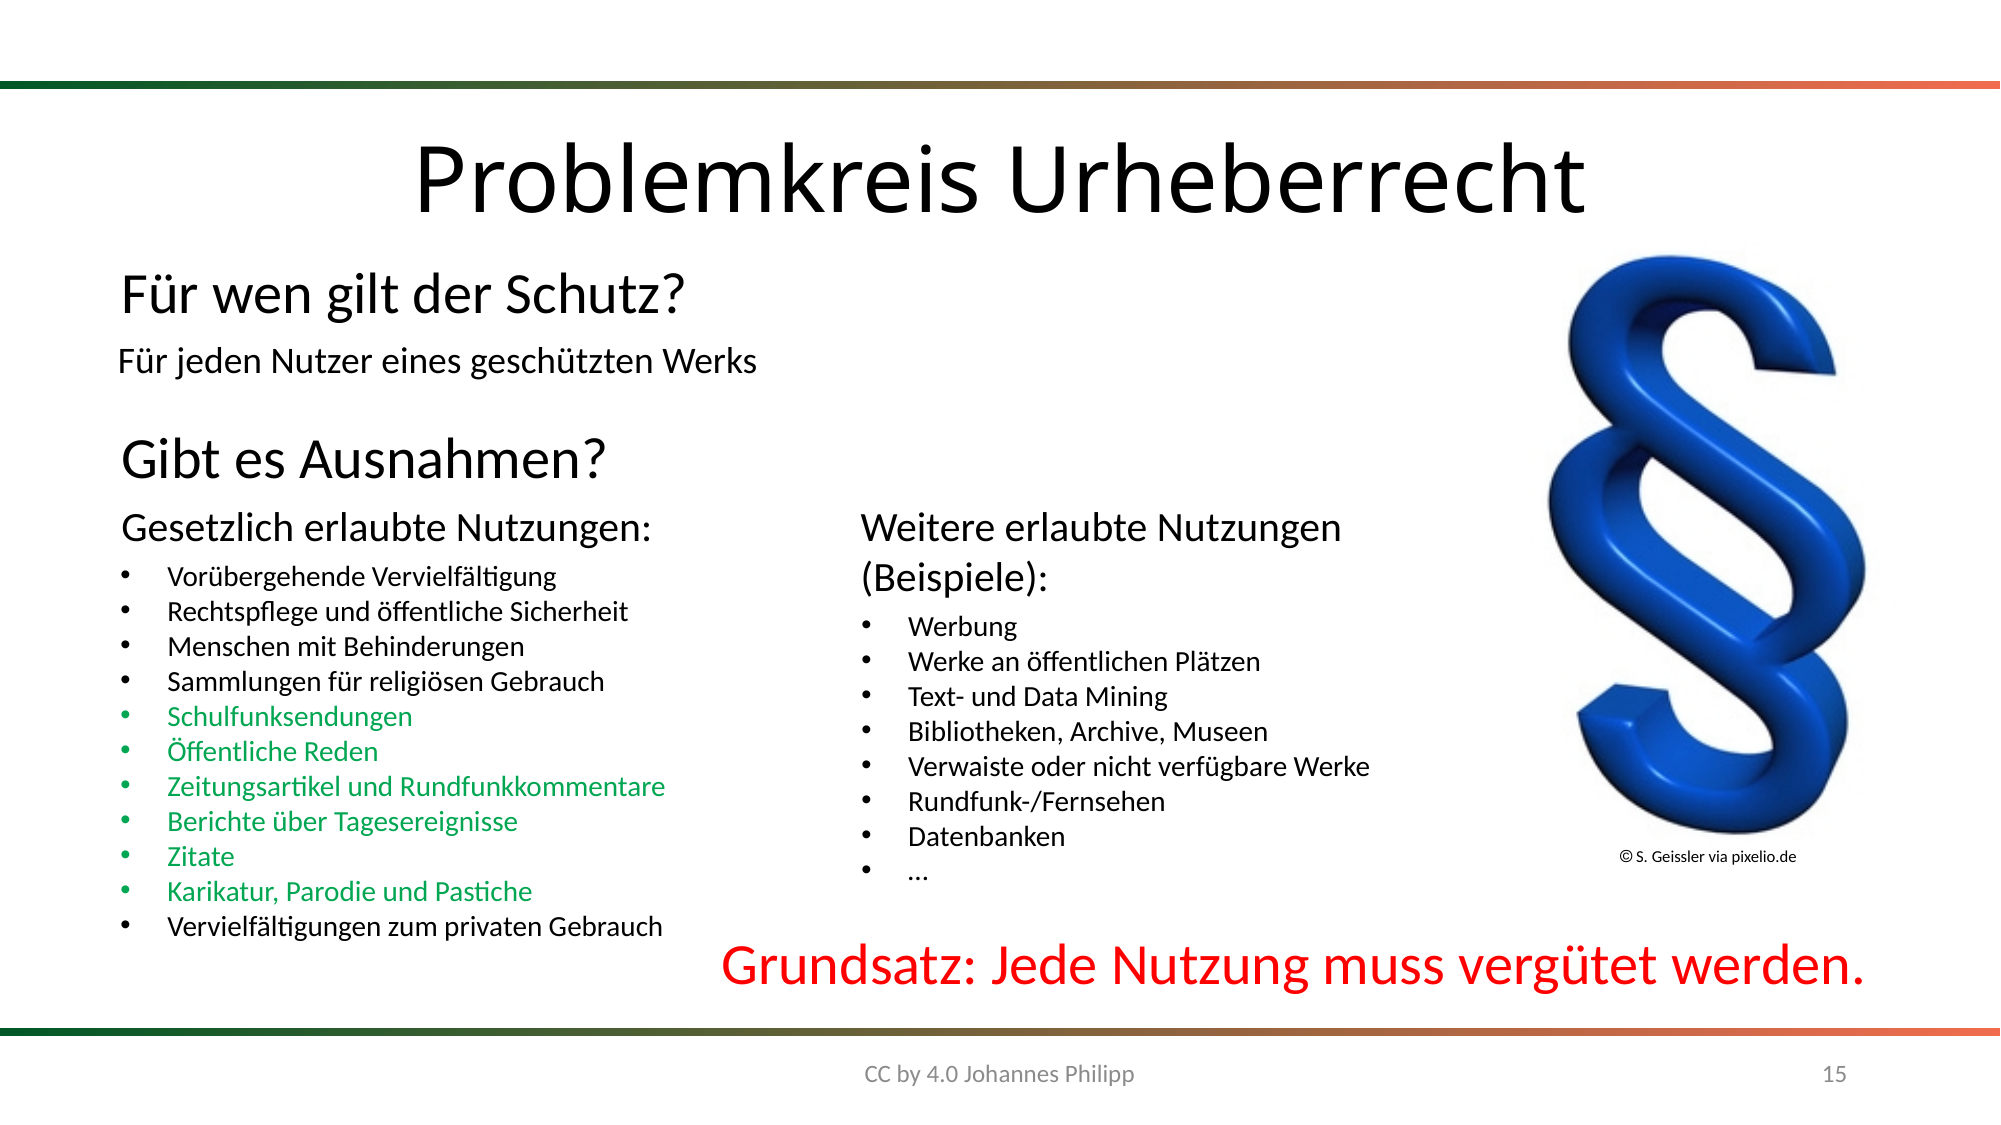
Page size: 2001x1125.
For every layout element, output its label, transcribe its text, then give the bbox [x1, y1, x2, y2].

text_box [103, 492, 684, 954]
text_box Für jeden Nutzer eines geschützten Werks [103, 328, 1245, 388]
slide_number 15 [1412, 1042, 1863, 1103]
title Problemkreis Urheberrecht [317, 118, 1683, 248]
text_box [1529, 241, 1897, 874]
text_box Für wen gilt der Schutz? [106, 247, 703, 333]
footer CC by 4.0 Johannes Philipp [662, 1042, 1338, 1103]
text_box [843, 492, 1390, 898]
text_box Grundsatz: Jede Nutzung muss vergütet werden. [706, 918, 1947, 1004]
text_box Gibt es Ausnahmen? [106, 412, 624, 492]
